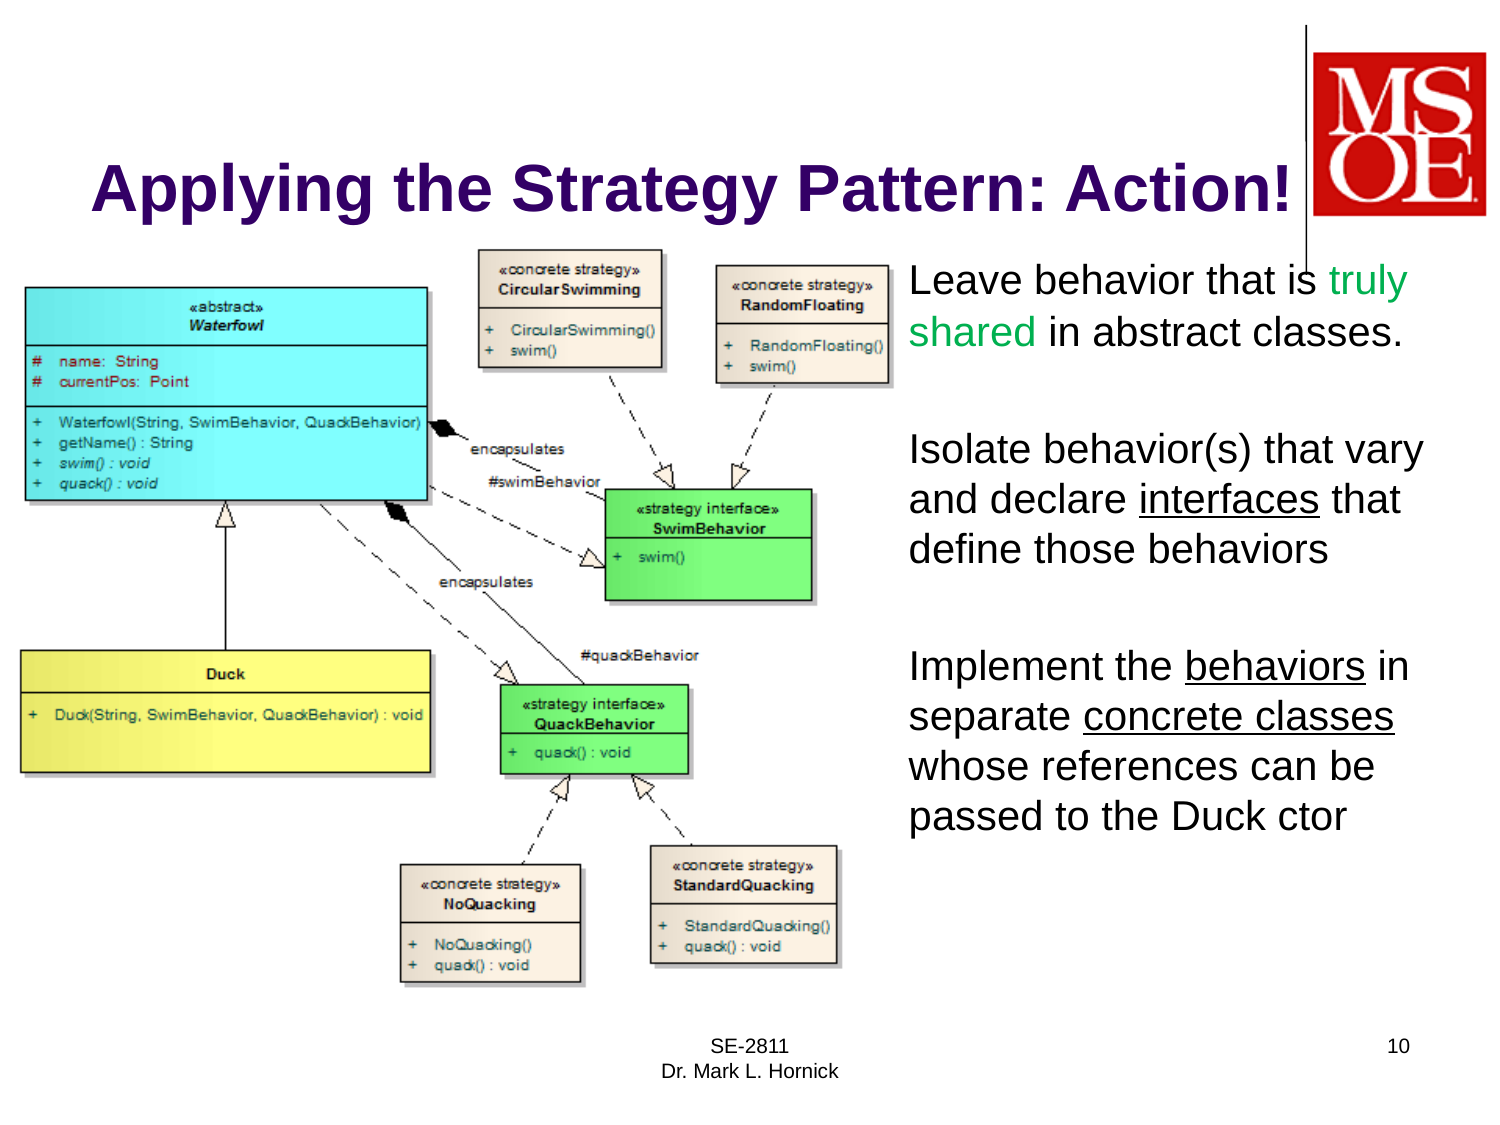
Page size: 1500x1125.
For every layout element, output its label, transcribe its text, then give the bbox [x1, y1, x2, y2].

picture [1313, 37, 1488, 232]
picture [0, 237, 905, 1008]
slide_number 10 [1074, 1024, 1426, 1101]
list Leave behavior that is truly shared in abstract classes. Isolate behavior(s) that vary and declare interfaces that define those behaviors Implement the behaviors in separate concrete classes whose references can be passed to the Duck ctor [905, 237, 1500, 962]
footer SE-2811 Dr. Mark L. Hornick [512, 1024, 988, 1101]
title Applying the Strategy Pattern: Action! [74, 19, 1313, 233]
